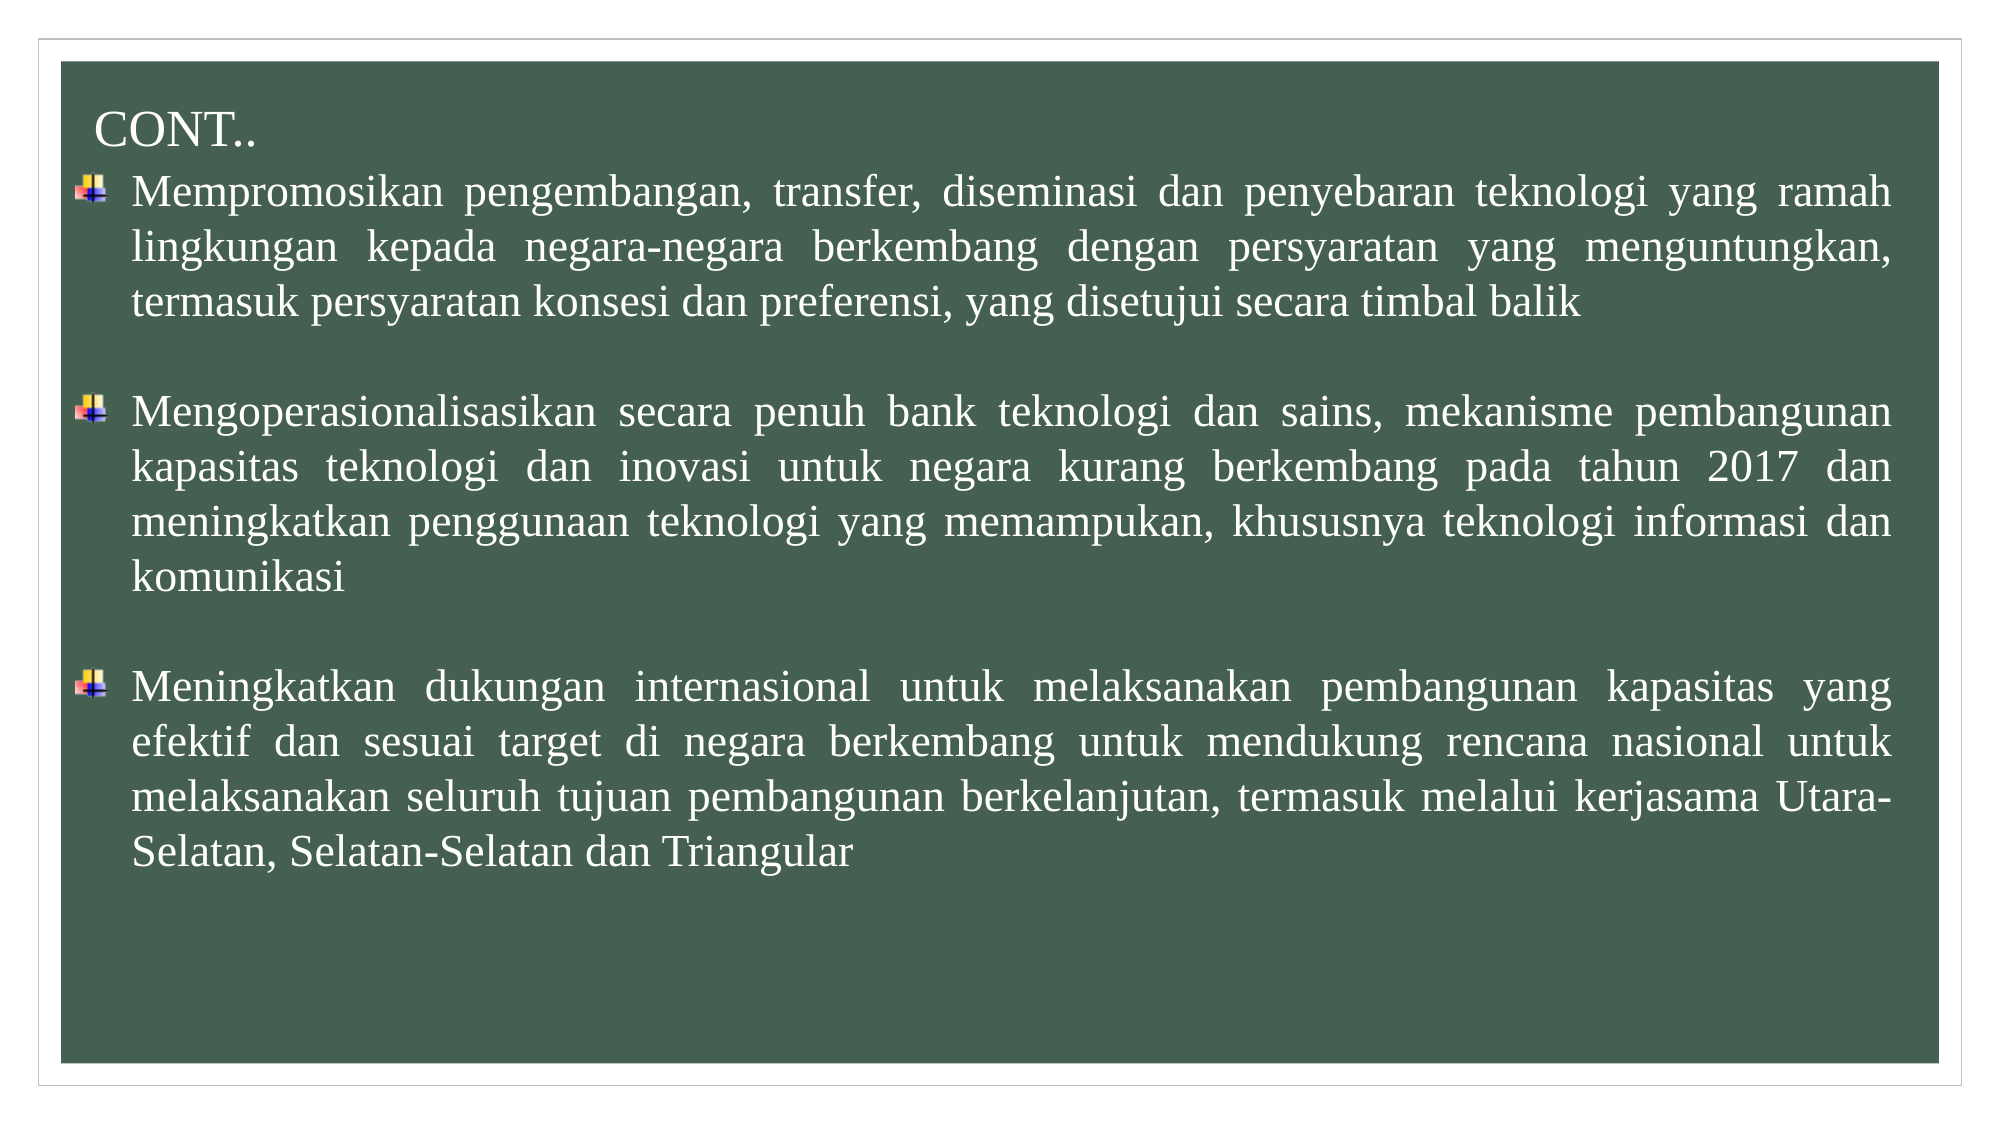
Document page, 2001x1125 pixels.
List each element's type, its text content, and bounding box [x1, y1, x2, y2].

picture [75, 666, 108, 699]
text_box Mempromosikan pengembangan, transfer, diseminasi dan penyebaran teknologi yang ramah lingkungan kepada negara-negara berkembang dengan persyaratan yang menguntungkan, termasuk persyaratan konsesi dan preferensi, yang disetujui secara timbal balik Mengoperasionalisasikan secara penuh bank teknologi dan sains, mekanisme pembangunan kapasitas teknologi dan inovasi untuk negara kurang berkembang pada tahun 2017 dan meningkatkan penggunaan teknologi yang memampukan, khususnya teknologi informasi dan komunikasi Meningkatkan dukungan internasional untuk melaksanakan pembangunan kapasitas yang efektif dan sesuai target di negara berkembang untuk mendukung rencana nasional untuk melaksanakan seluruh tujuan pembangunan berkelanjutan, termasuk melalui kerjasama Utara-Selatan, Selatan-Selatan dan Triangular [60, 153, 1909, 993]
picture [75, 391, 108, 424]
text_box CONT.. [79, 87, 296, 165]
picture [75, 171, 108, 204]
